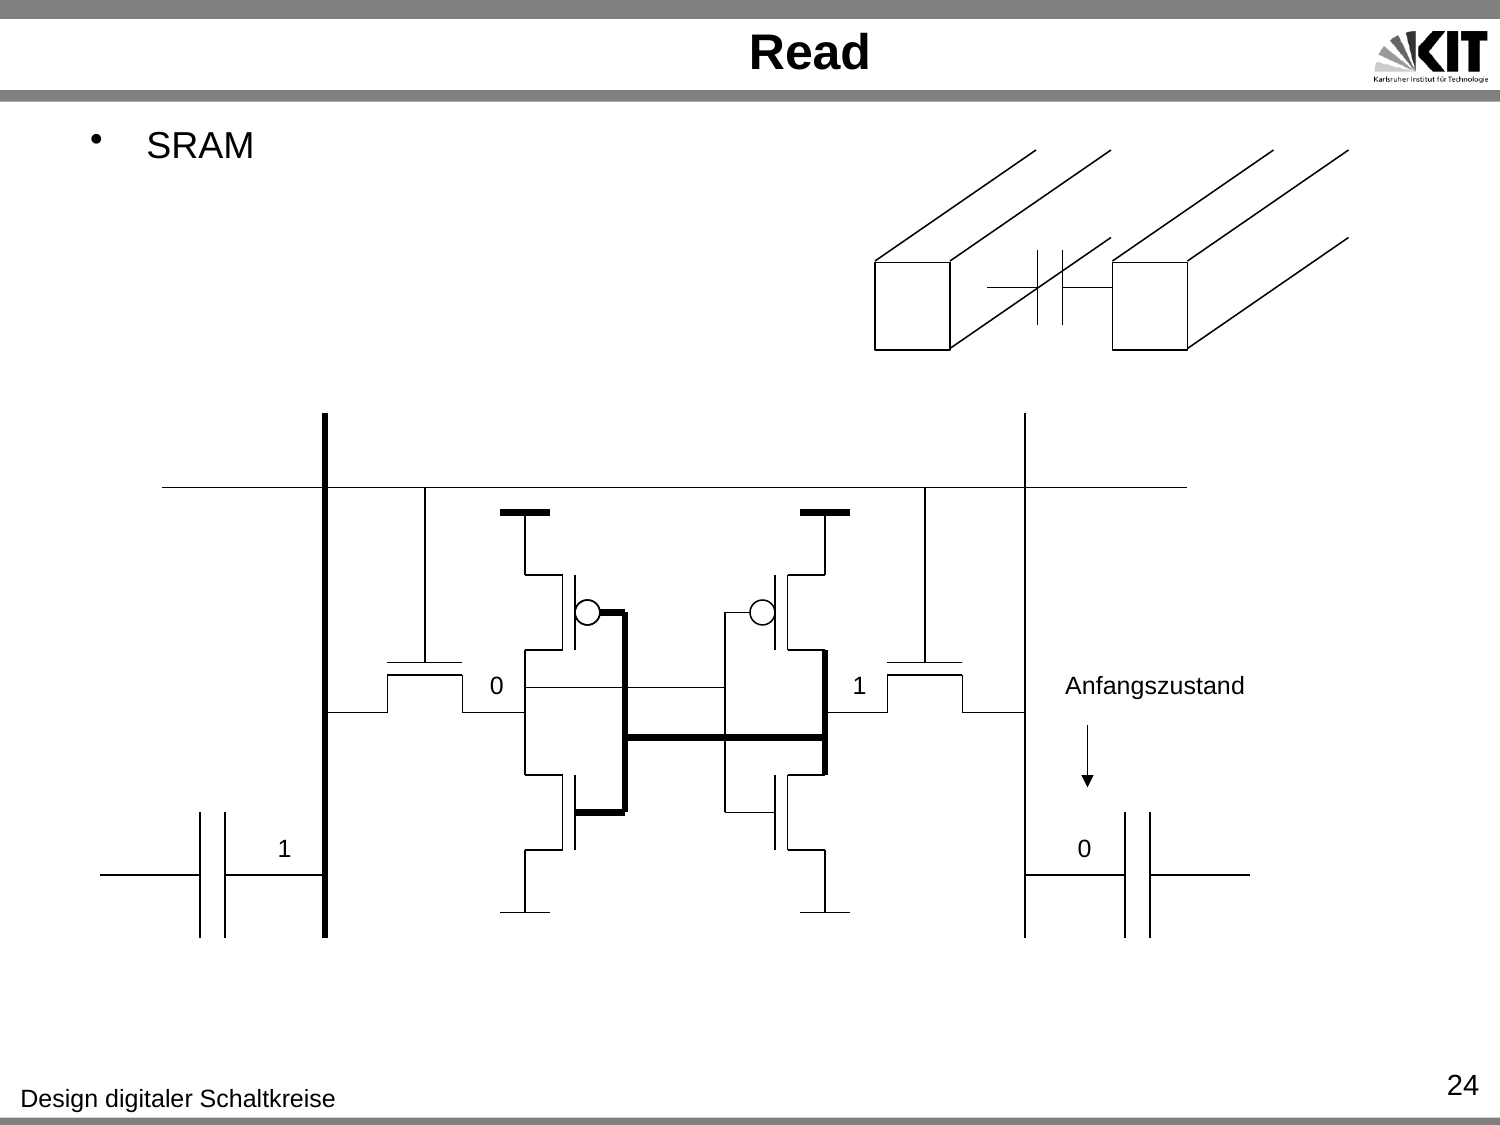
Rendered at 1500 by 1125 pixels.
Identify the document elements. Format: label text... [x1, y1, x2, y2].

slide_number 24 [1364, 1058, 1495, 1094]
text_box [324, 487, 626, 913]
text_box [1063, 288, 1104, 297]
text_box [1187, 149, 1349, 237]
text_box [1112, 149, 1186, 262]
text_box [874, 270, 944, 350]
list SRAM [75, 113, 1425, 213]
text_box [949, 237, 1112, 349]
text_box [1030, 288, 1037, 297]
text_box [1115, 271, 1182, 350]
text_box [874, 149, 948, 262]
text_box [1024, 812, 1251, 938]
picture [1374, 31, 1488, 83]
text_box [724, 487, 1026, 913]
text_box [1187, 237, 1349, 349]
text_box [99, 812, 326, 938]
text_box Anfangszustand [1050, 662, 1261, 708]
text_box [949, 149, 1112, 237]
title Read [194, 21, 1425, 79]
